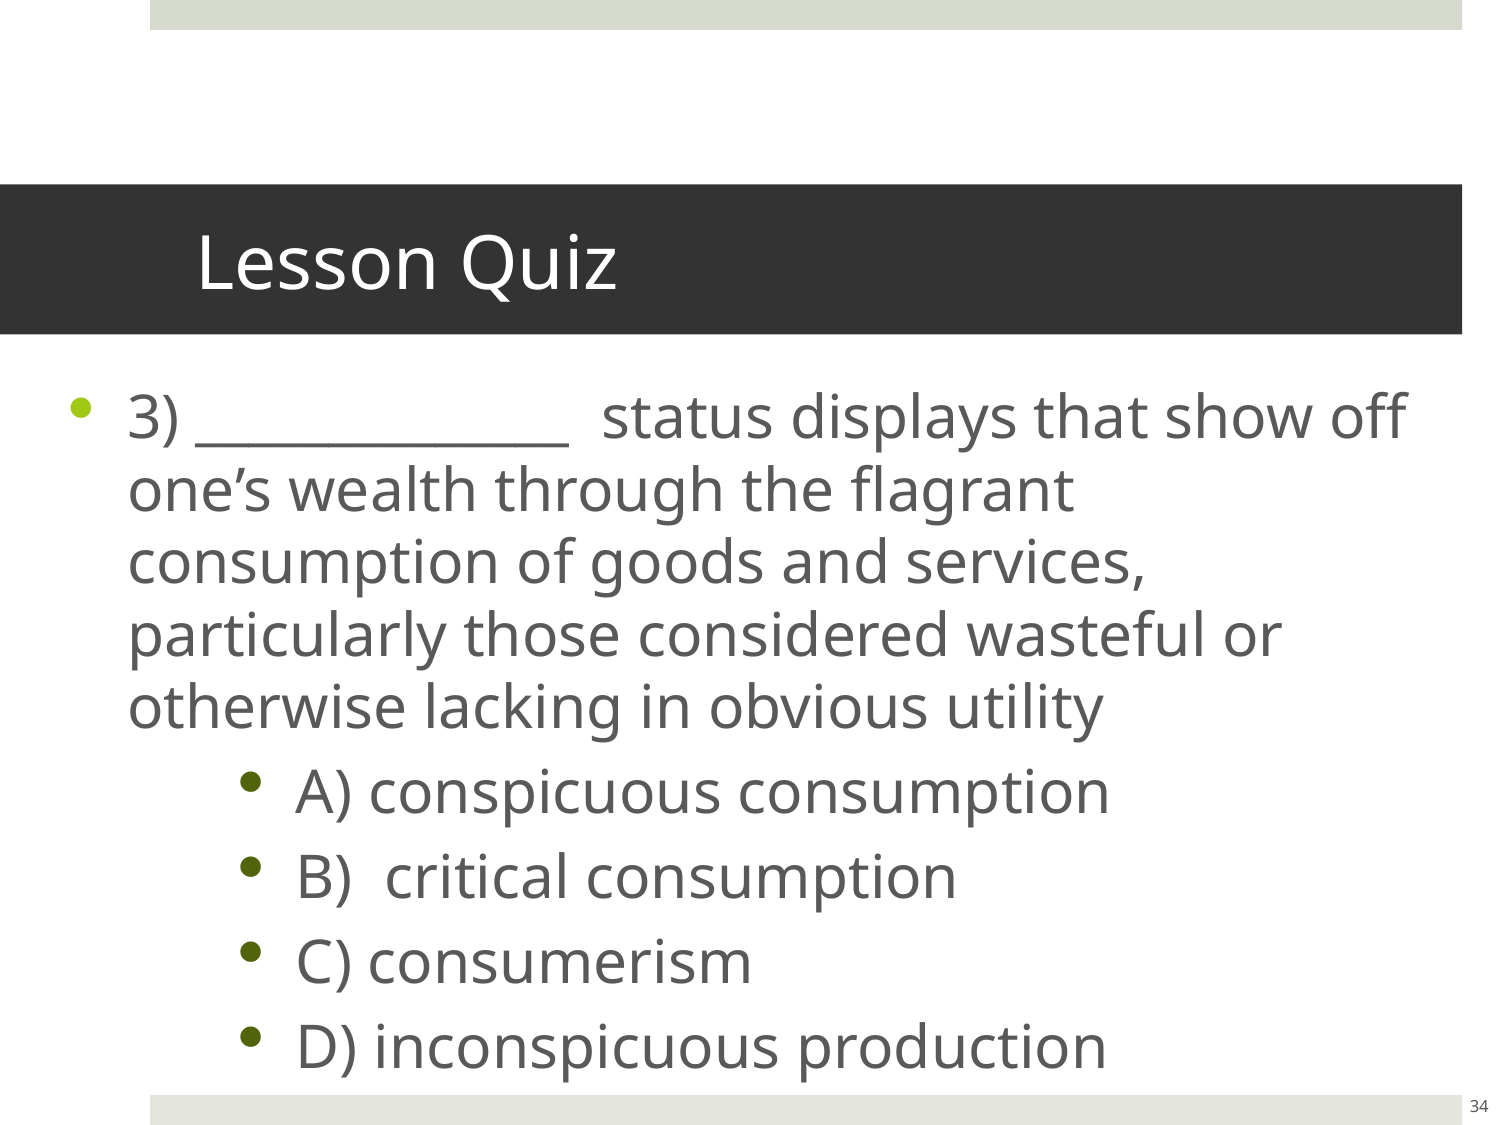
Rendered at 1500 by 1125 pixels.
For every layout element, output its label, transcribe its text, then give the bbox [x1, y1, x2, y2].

list 3) ______________ status displays that show off one’s wealth through the flagrant consumption of goods and services, particularly those considered wasteful or otherwise lacking in obvious utility A) conspicuous consumption B) critical consumption C) consumerism D) inconspicuous production [55, 370, 1463, 1028]
title Lesson Quiz [0, 184, 1463, 335]
slide_number 34 [1441, 1077, 1500, 1125]
